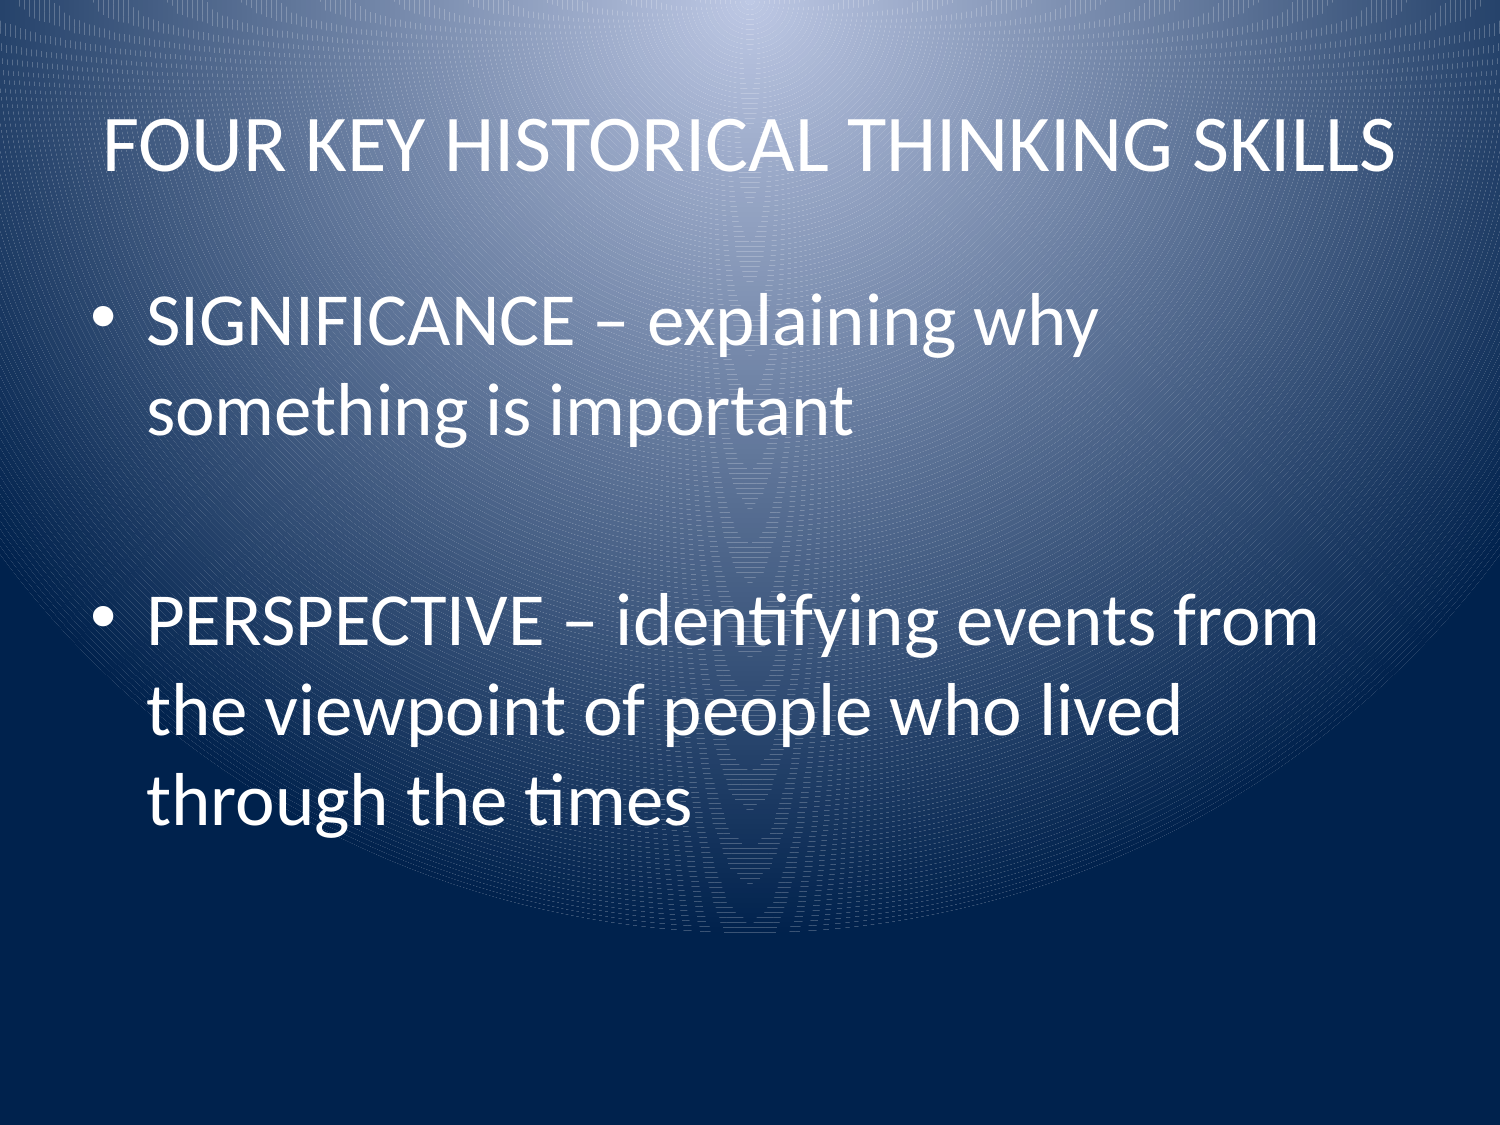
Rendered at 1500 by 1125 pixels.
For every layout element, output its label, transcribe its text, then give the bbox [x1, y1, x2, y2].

list SIGNIFICANCE – explaining why something is important PERSPECTIVE – identifying events from the viewpoint of people who lived through the times [75, 262, 1425, 1005]
title FOUR KEY HISTORICAL THINKING SKILLS [75, 45, 1425, 233]
